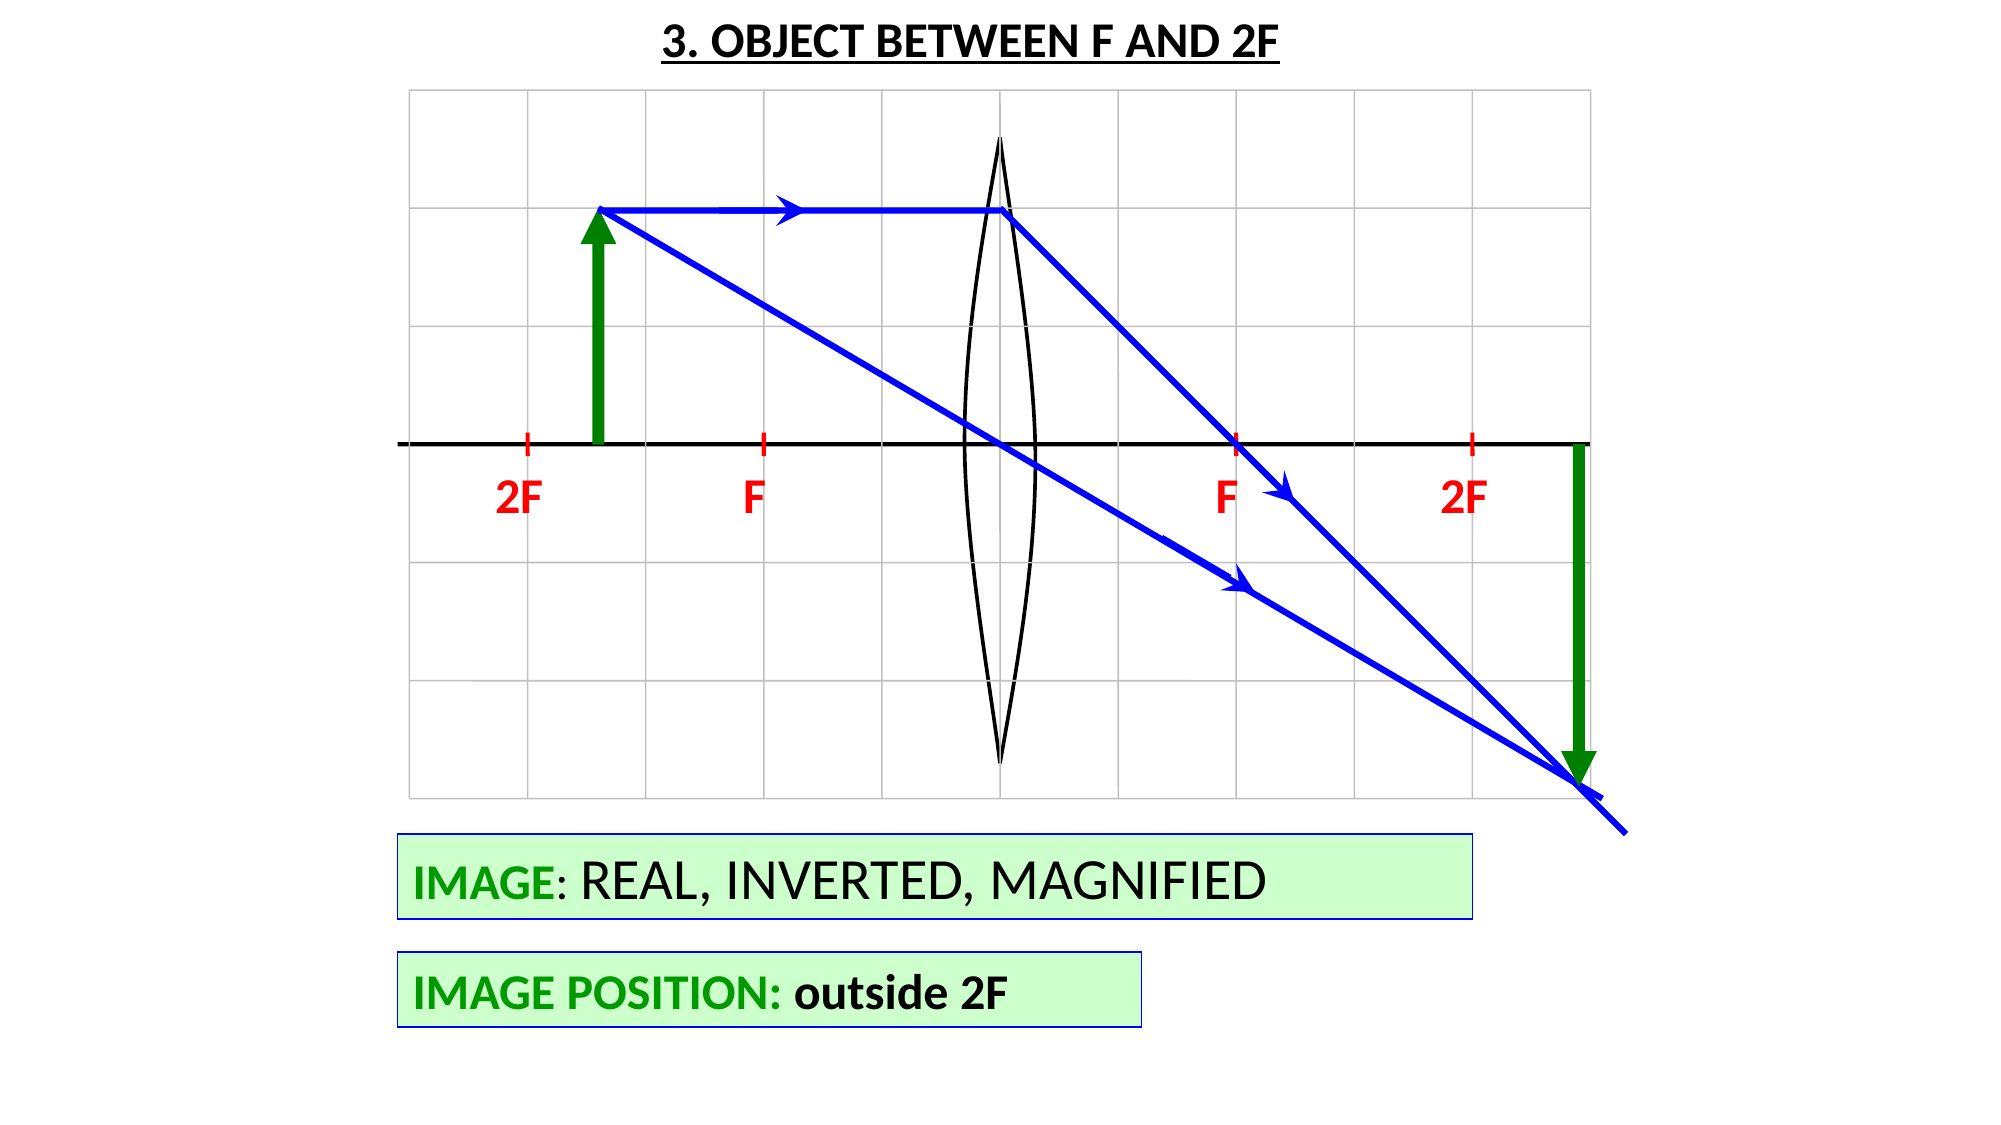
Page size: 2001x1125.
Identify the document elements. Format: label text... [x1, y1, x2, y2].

text_box IMAGE POSITION: outside 2F [397, 952, 1142, 1027]
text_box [397, 90, 1591, 799]
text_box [598, 198, 1000, 208]
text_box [999, 208, 1626, 835]
text_box 3. OBJECT BETWEEN F AND 2F [515, 0, 1426, 75]
text_box IMAGE: REAL, INVERTED, MAGNIFIED [397, 834, 1473, 919]
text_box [598, 208, 999, 799]
